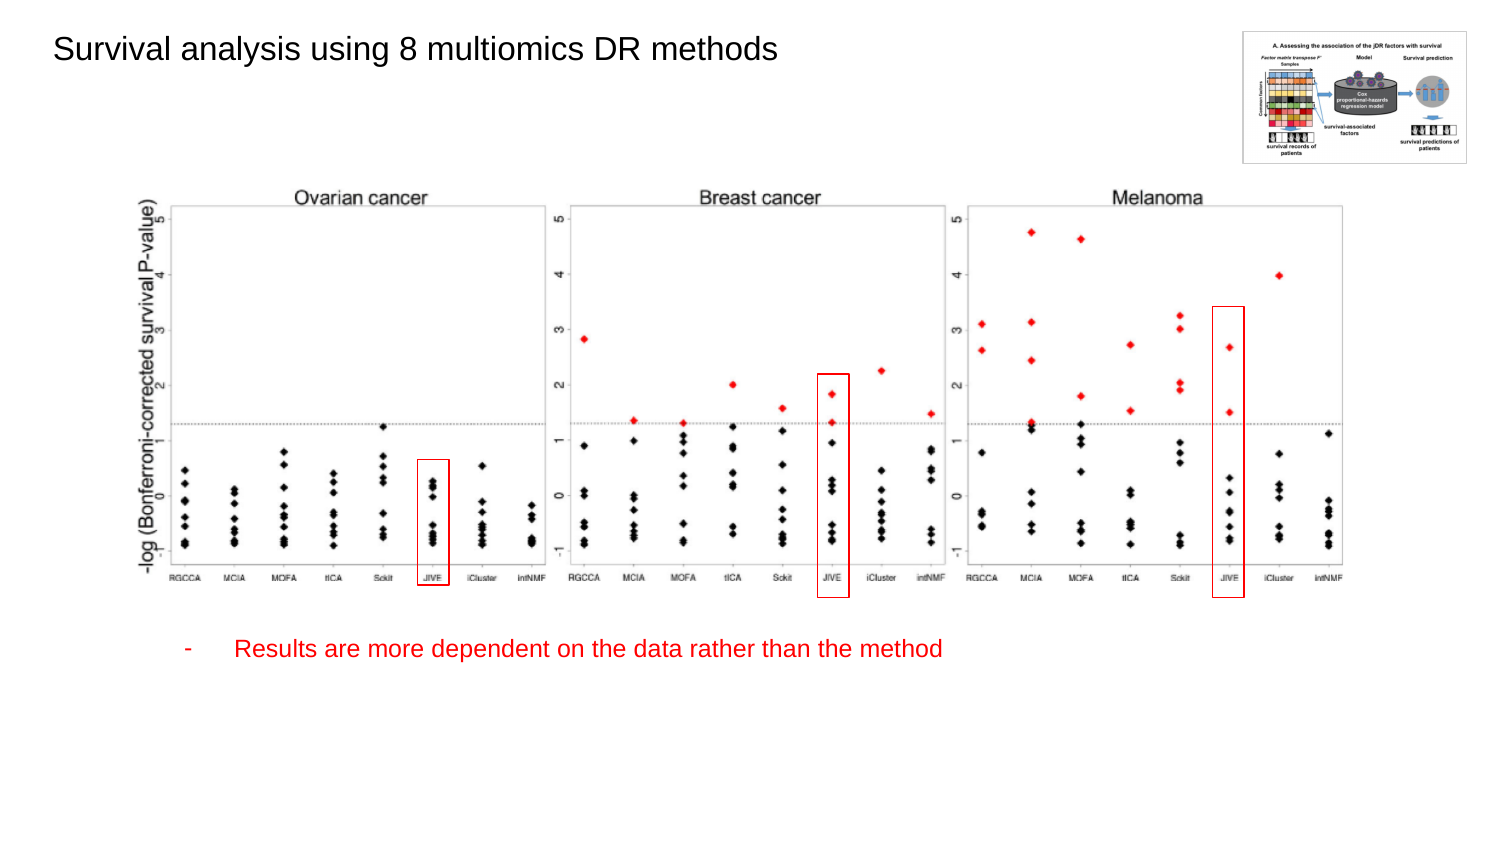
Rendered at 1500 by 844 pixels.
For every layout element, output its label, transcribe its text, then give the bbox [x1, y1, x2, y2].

picture [67, 172, 1408, 591]
text_box Results are more dependent on the data rather than the method [144, 617, 1345, 678]
text_box Survival analysis using 8 multiomics DR methods [37, 11, 1462, 82]
picture [1243, 31, 1467, 163]
